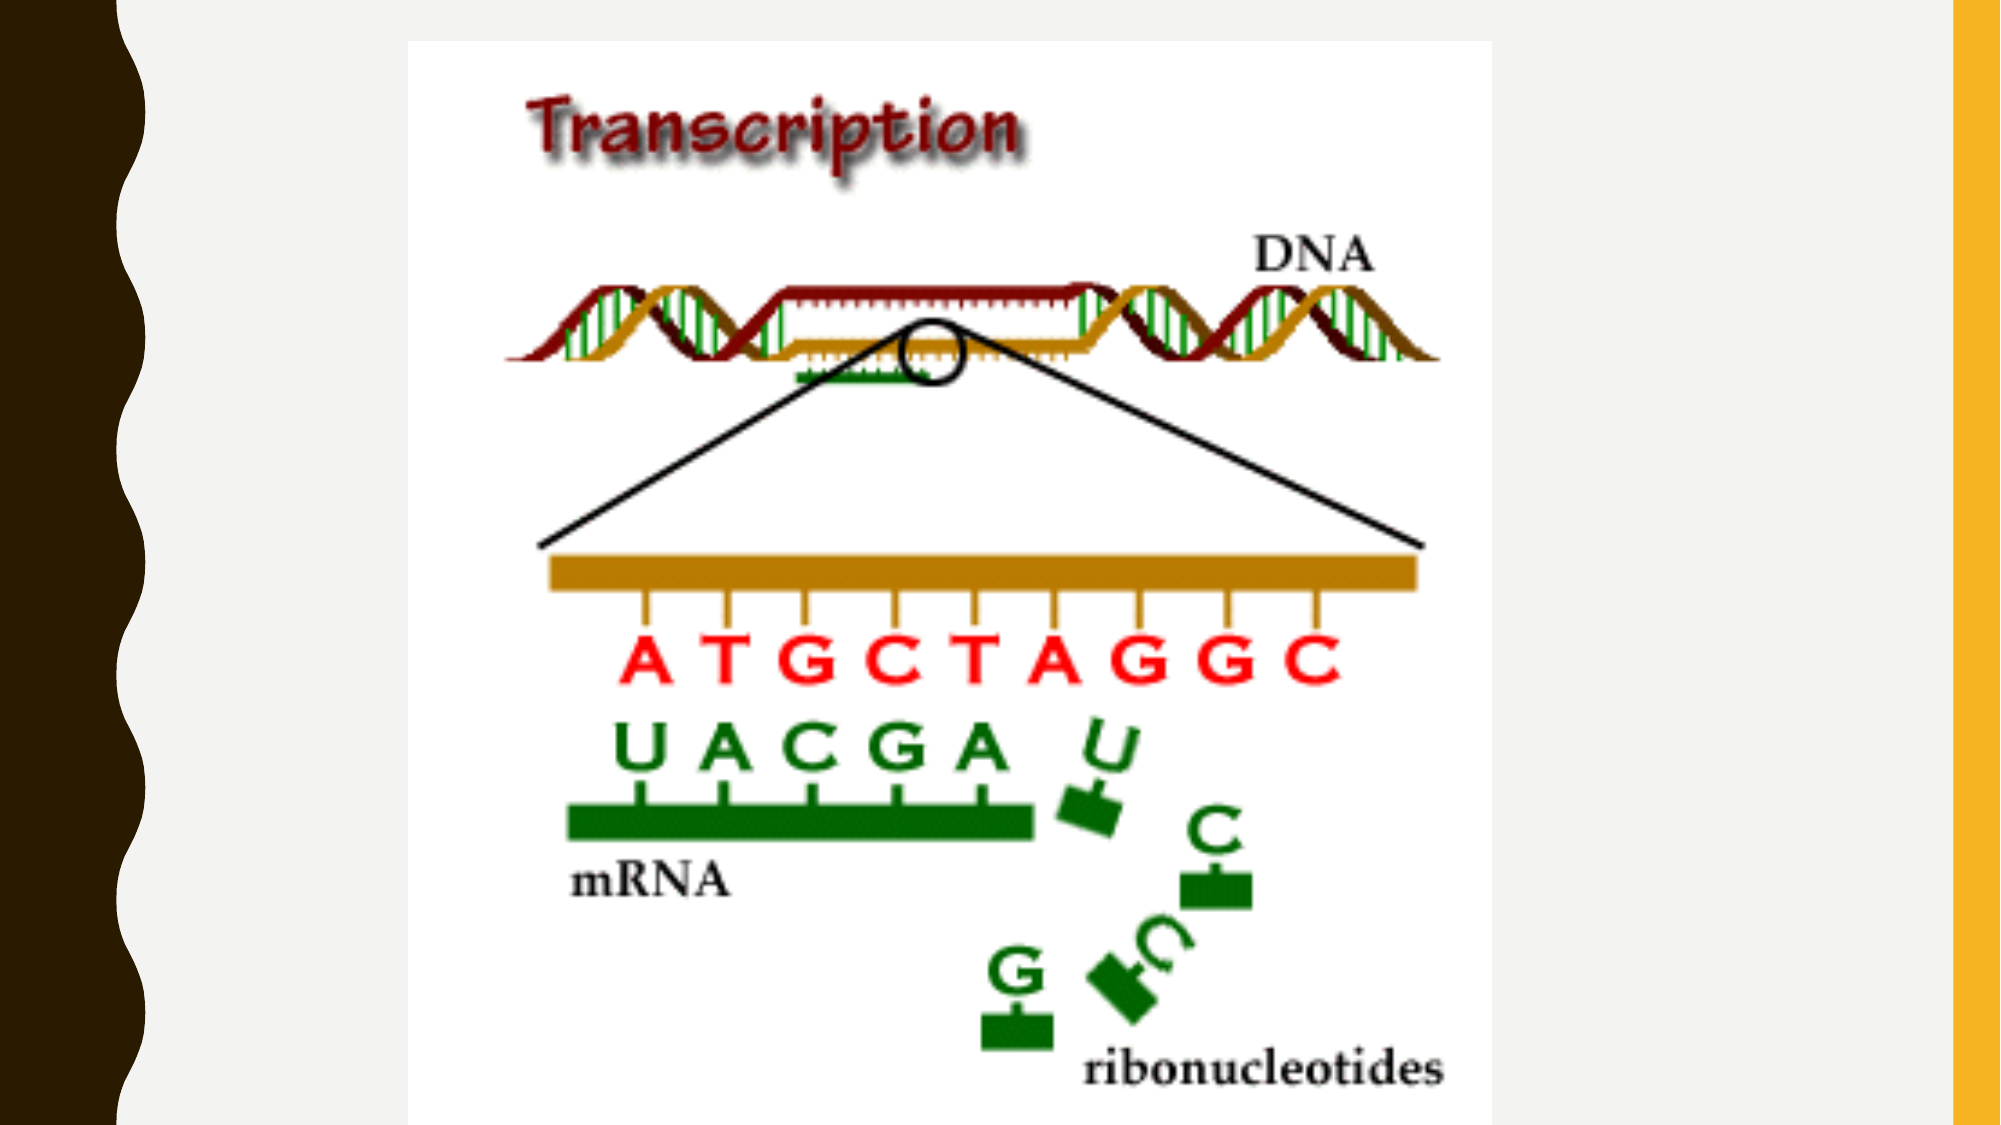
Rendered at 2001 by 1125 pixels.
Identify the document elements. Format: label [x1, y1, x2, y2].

list [408, 41, 1493, 1125]
